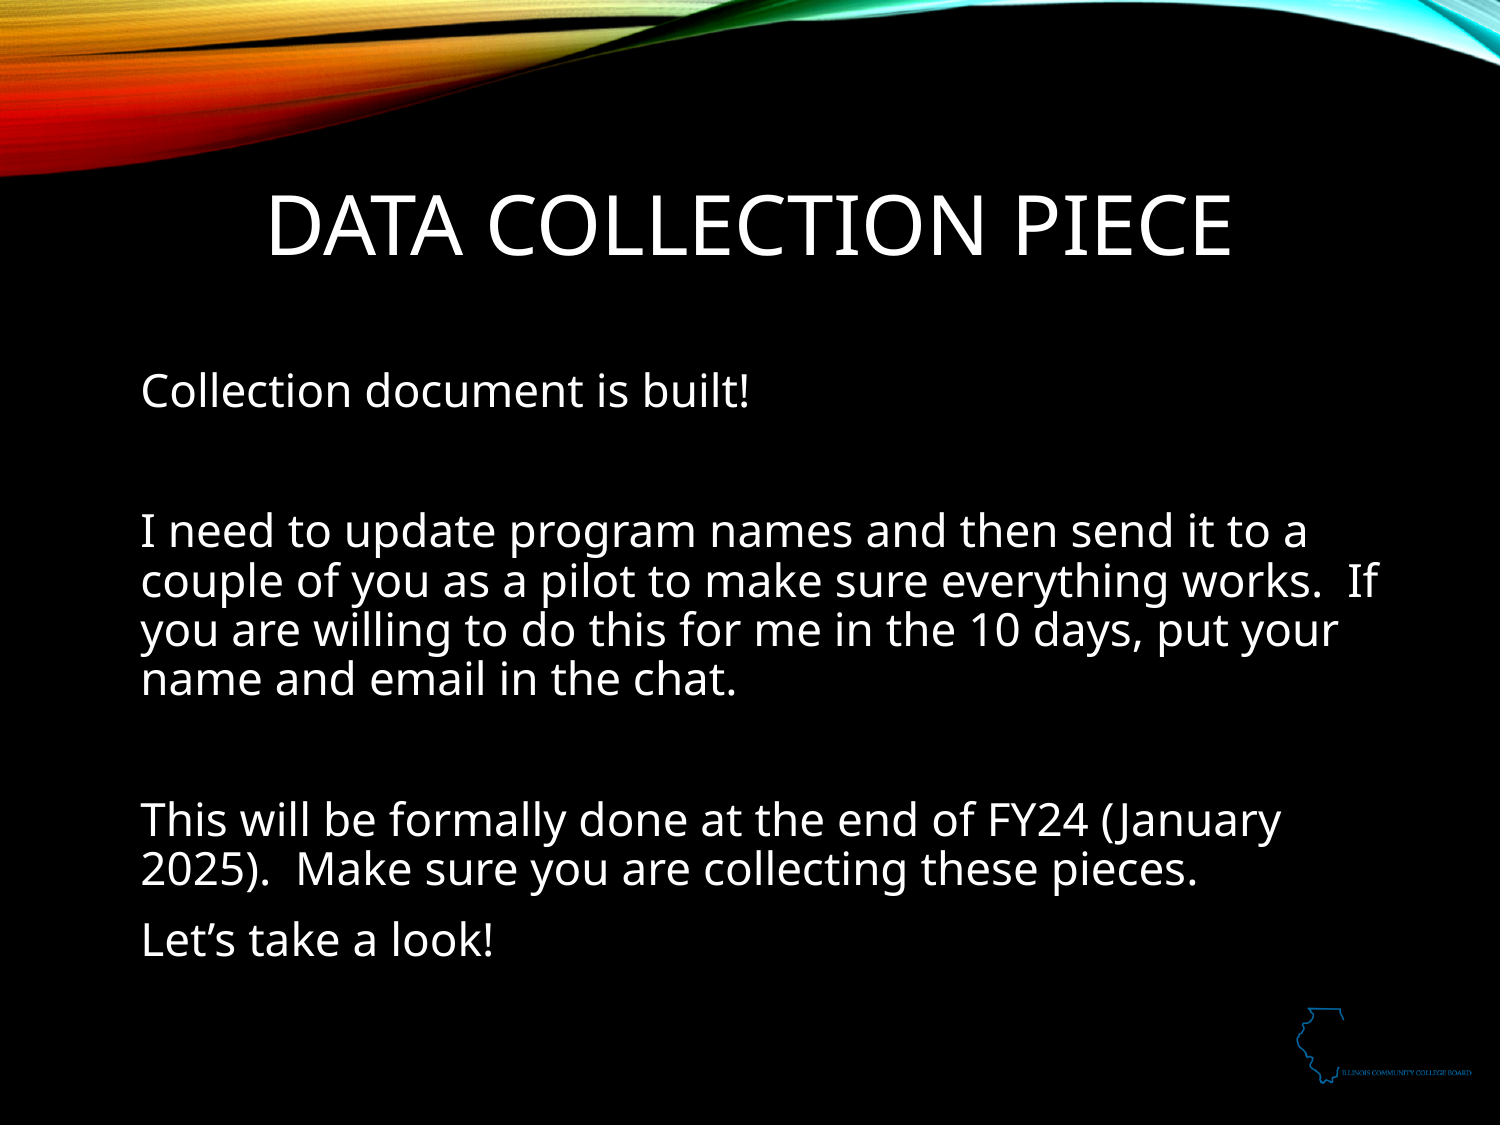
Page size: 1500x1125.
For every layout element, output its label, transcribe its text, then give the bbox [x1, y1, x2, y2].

list Collection document is built! I need to update program names and then send it to a couple of you as a pilot to make sure everything works. If you are willing to do this for me in the 10 days, put your name and email in the chat. This will be formally done at the end of FY24 (January 2025). Make sure you are collecting these pieces. Let’s take a look! [125, 360, 1415, 1062]
title Data Collection Piece [211, 122, 1289, 335]
picture [0, 0, 1500, 178]
picture [1275, 970, 1500, 1120]
